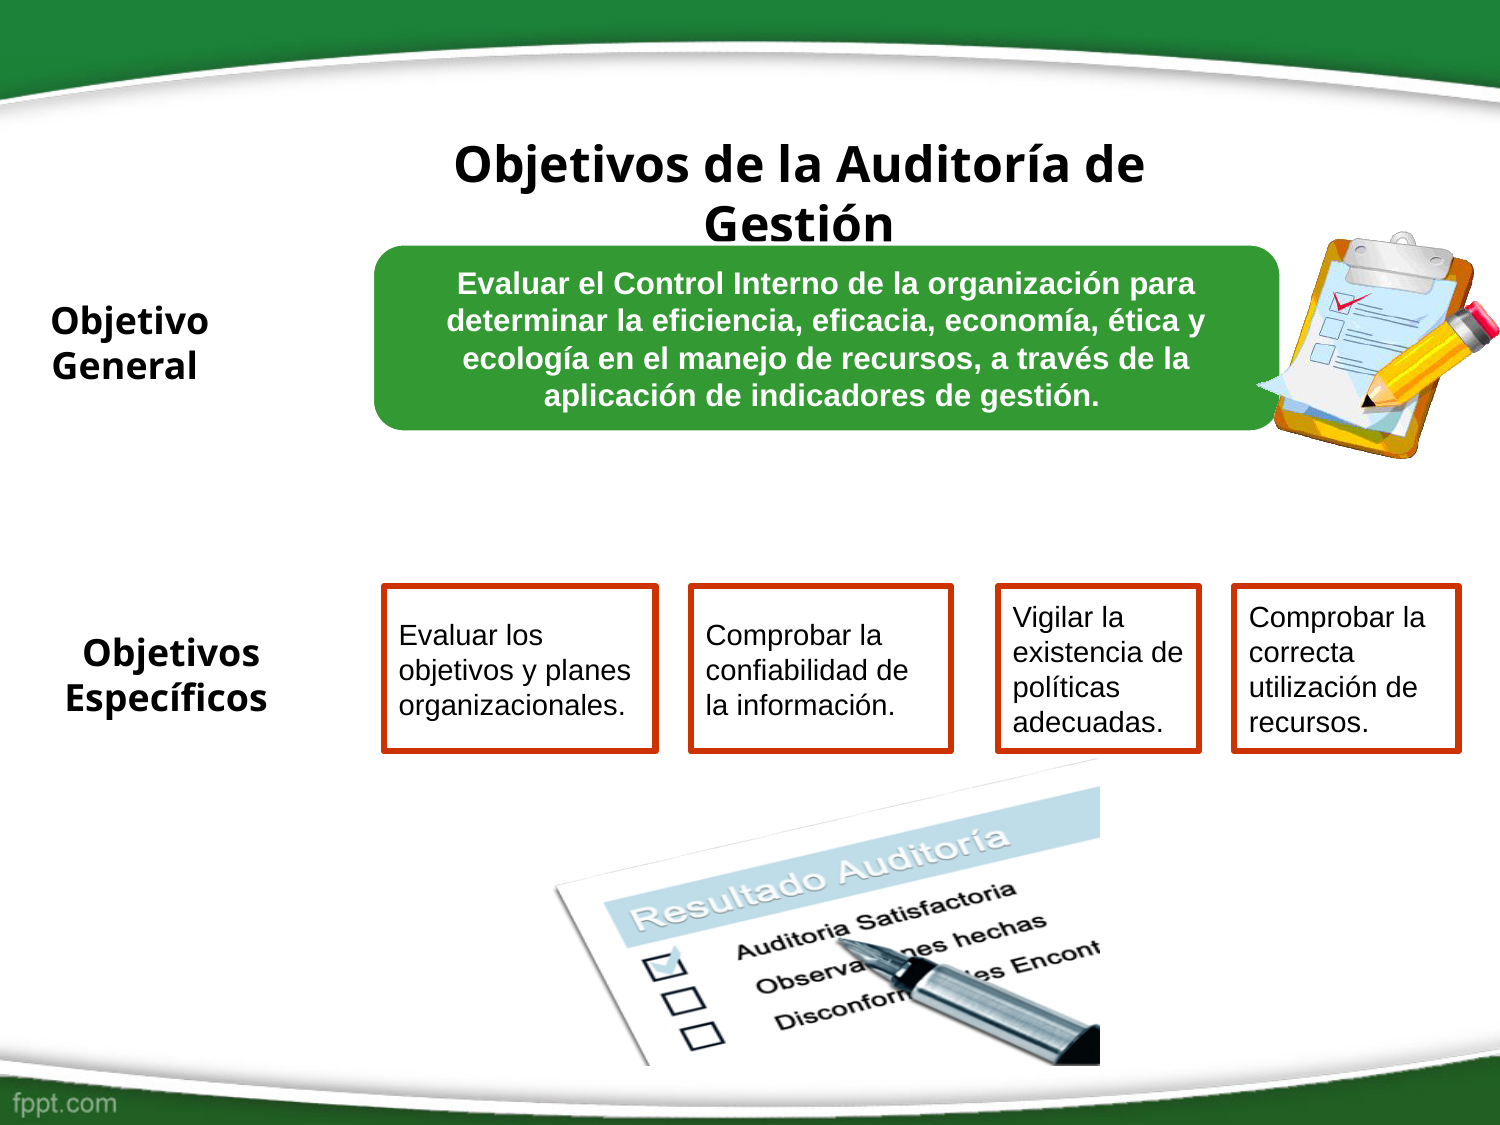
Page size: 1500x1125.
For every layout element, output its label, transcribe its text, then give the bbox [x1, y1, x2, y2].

text_box Objetivos Específicos [41, 621, 302, 727]
text_box Evaluar el Control Interno de la organización para determinar la eficiencia, eficacia, economía, ética y ecología en el manejo de recursos, a través de la aplicación de indicadores de gestión. [369, 241, 1251, 435]
text_box Comprobar la confiabilidad de la información. [689, 584, 953, 749]
text_box Objetivos de la Auditoría de Gestión [353, 125, 1247, 261]
text_box Comprobar la correcta utilización de recursos. [1232, 584, 1461, 753]
text_box Evaluar los objetivos y planes organizacionales. [382, 584, 658, 753]
text_box Objetivo General [29, 289, 231, 394]
text_box Vigilar la existencia de políticas adecuadas. [996, 584, 1201, 753]
picture [0, 0, 1500, 1125]
